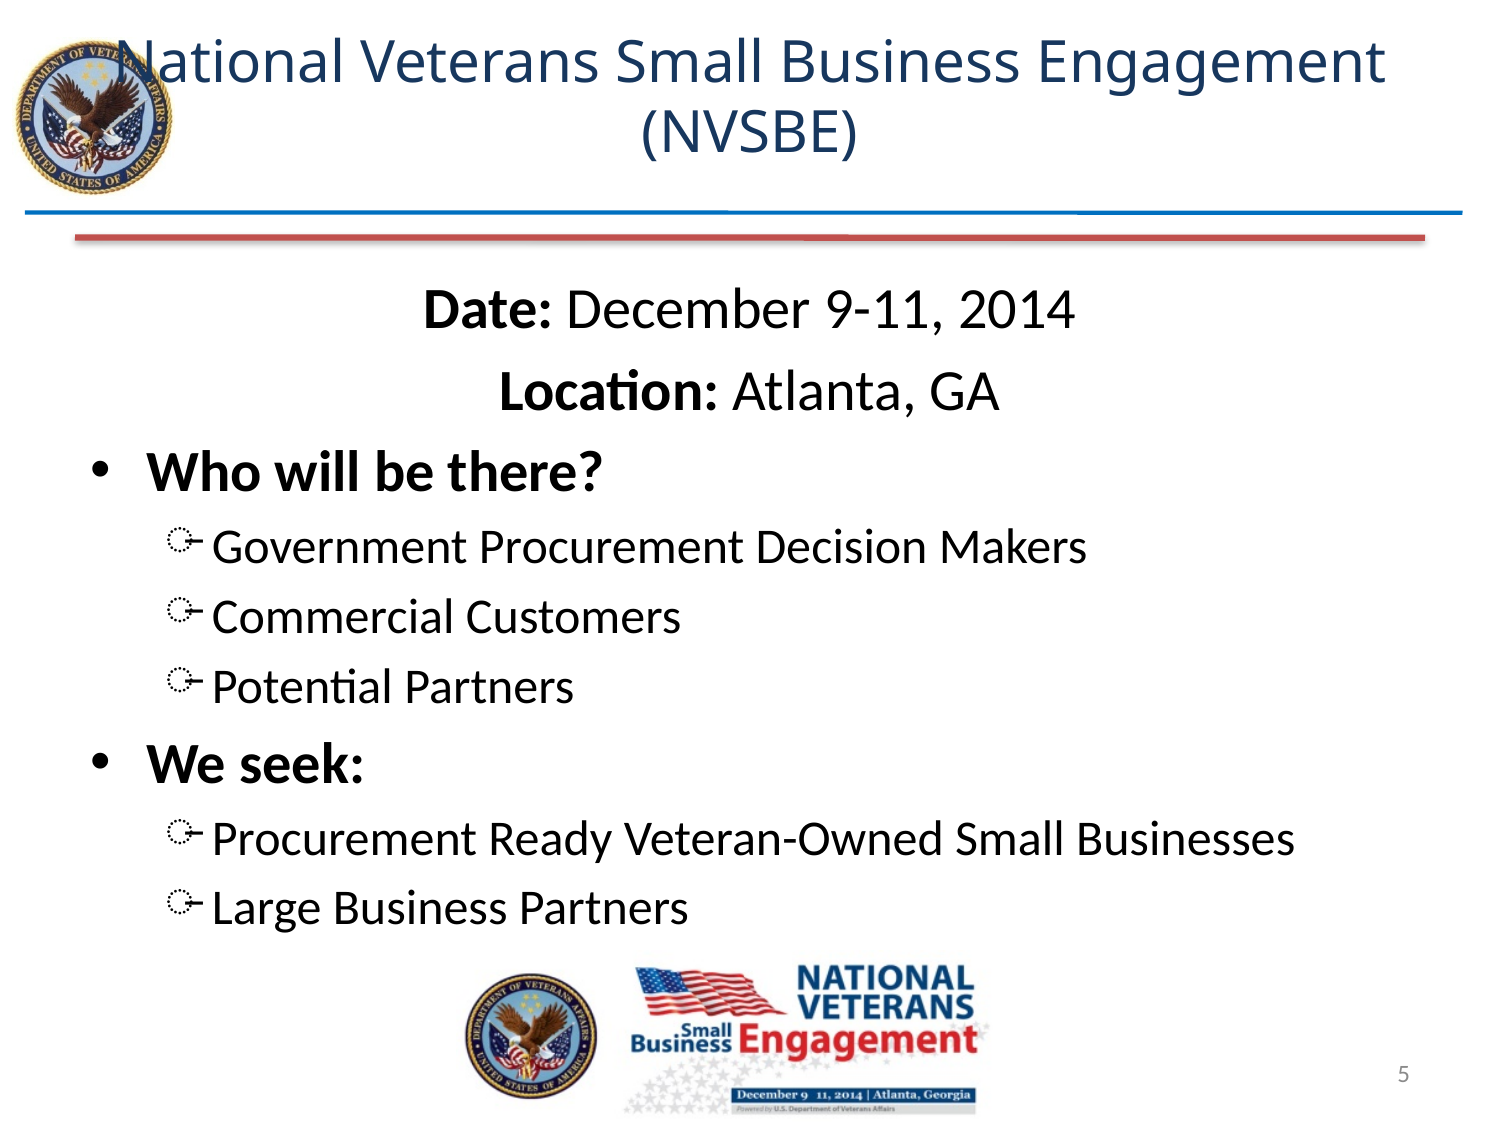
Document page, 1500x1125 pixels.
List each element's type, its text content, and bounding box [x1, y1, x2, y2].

picture [455, 950, 1001, 1125]
slide_number 5 [1074, 1042, 1425, 1103]
title National Veterans Small Business Engagement (NVSBE) [74, 0, 1426, 188]
picture [12, 37, 176, 201]
list Date: December 9-11, 2014 Location: Atlanta, GA Who will be there? Government Procurement Decision Makers Commercial Customers Potential Partners We seek: Procurement Ready Veteran-Owned Small Businesses Large Business Partners [74, 262, 1426, 1006]
